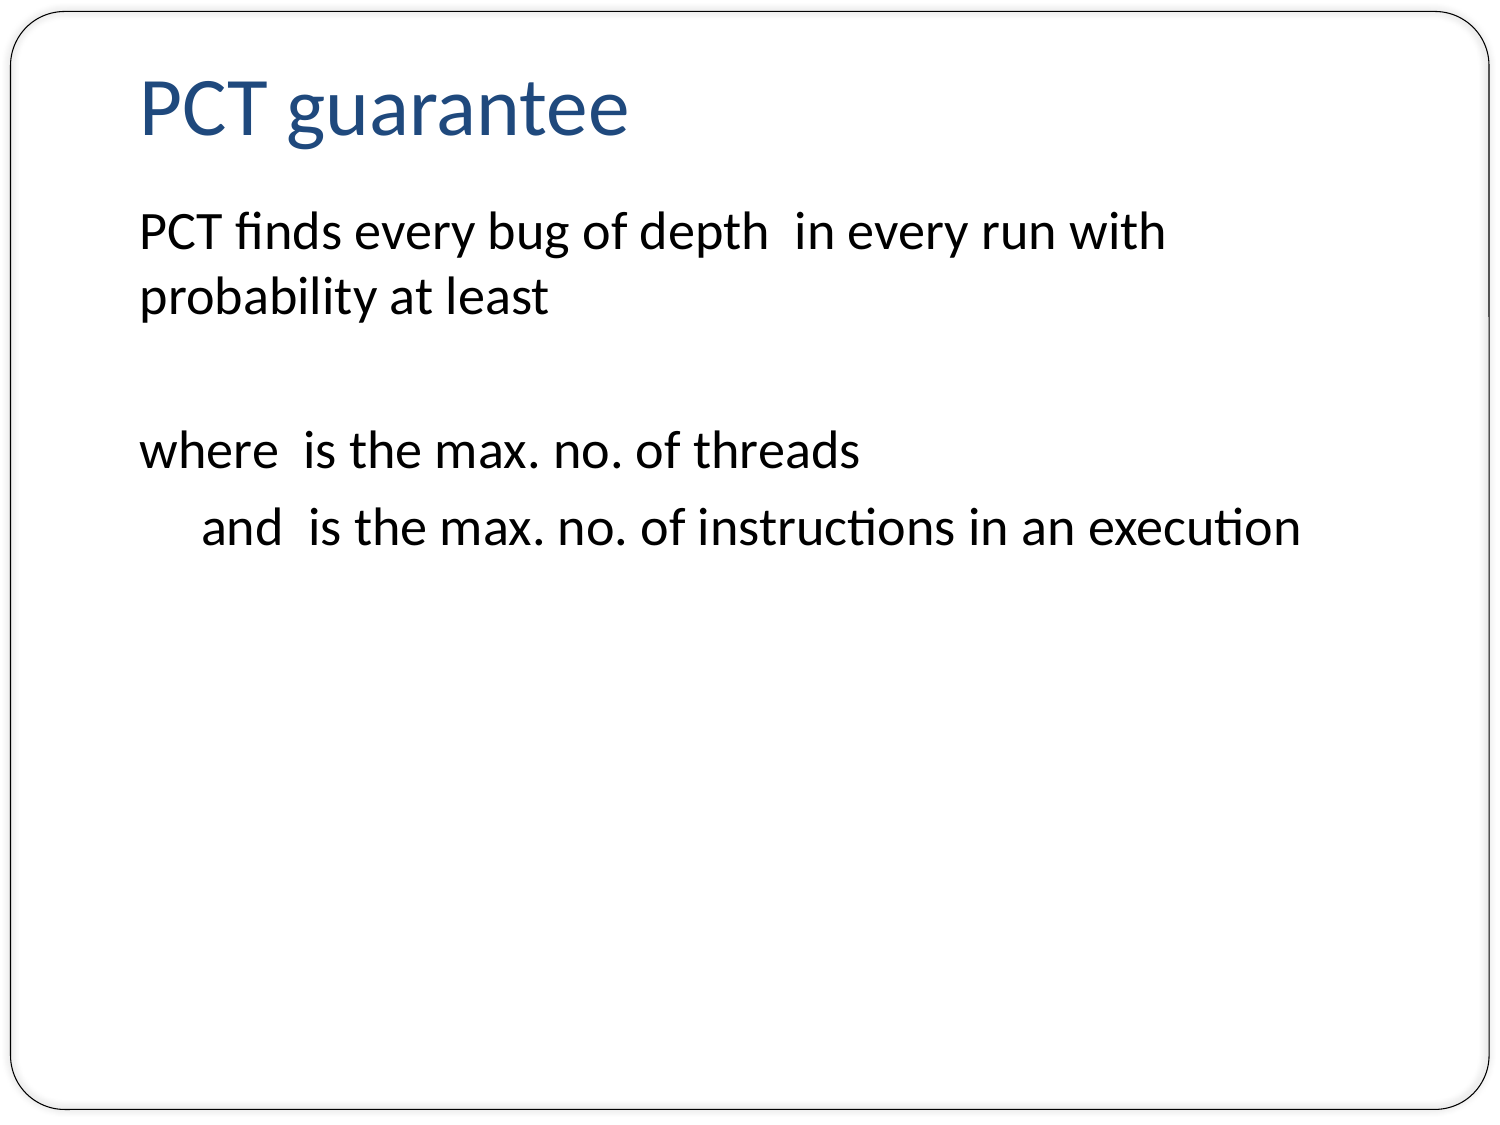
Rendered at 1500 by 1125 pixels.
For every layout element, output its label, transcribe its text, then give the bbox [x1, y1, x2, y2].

title PCT guarantee [125, 37, 1400, 168]
